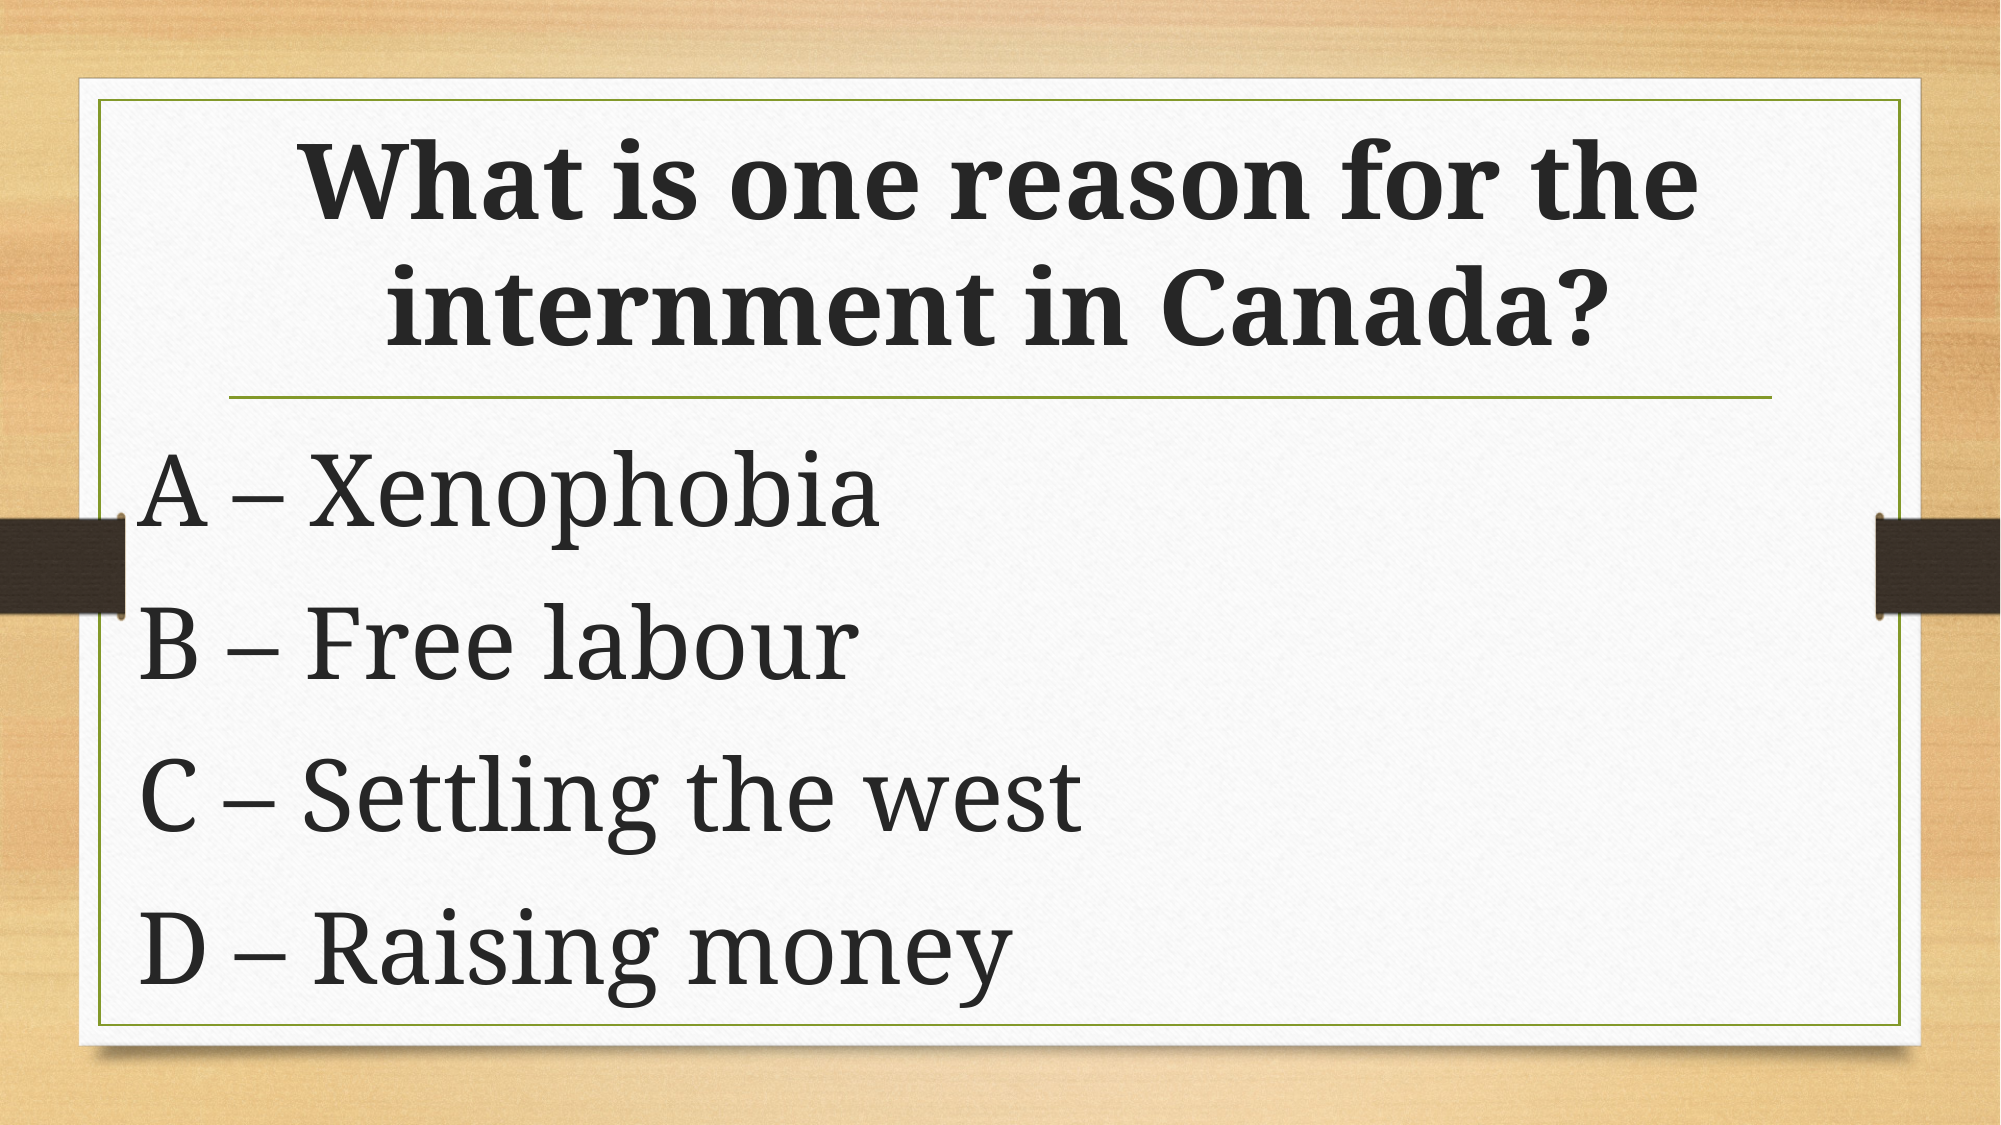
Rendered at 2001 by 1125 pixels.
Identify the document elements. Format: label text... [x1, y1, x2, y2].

title What is one reason for the internment in Canada? [103, 106, 1896, 375]
list A – Xenophobia B – Free labour C – Settling the west D – Raising money [122, 419, 1880, 1028]
picture [0, 0, 2001, 1125]
